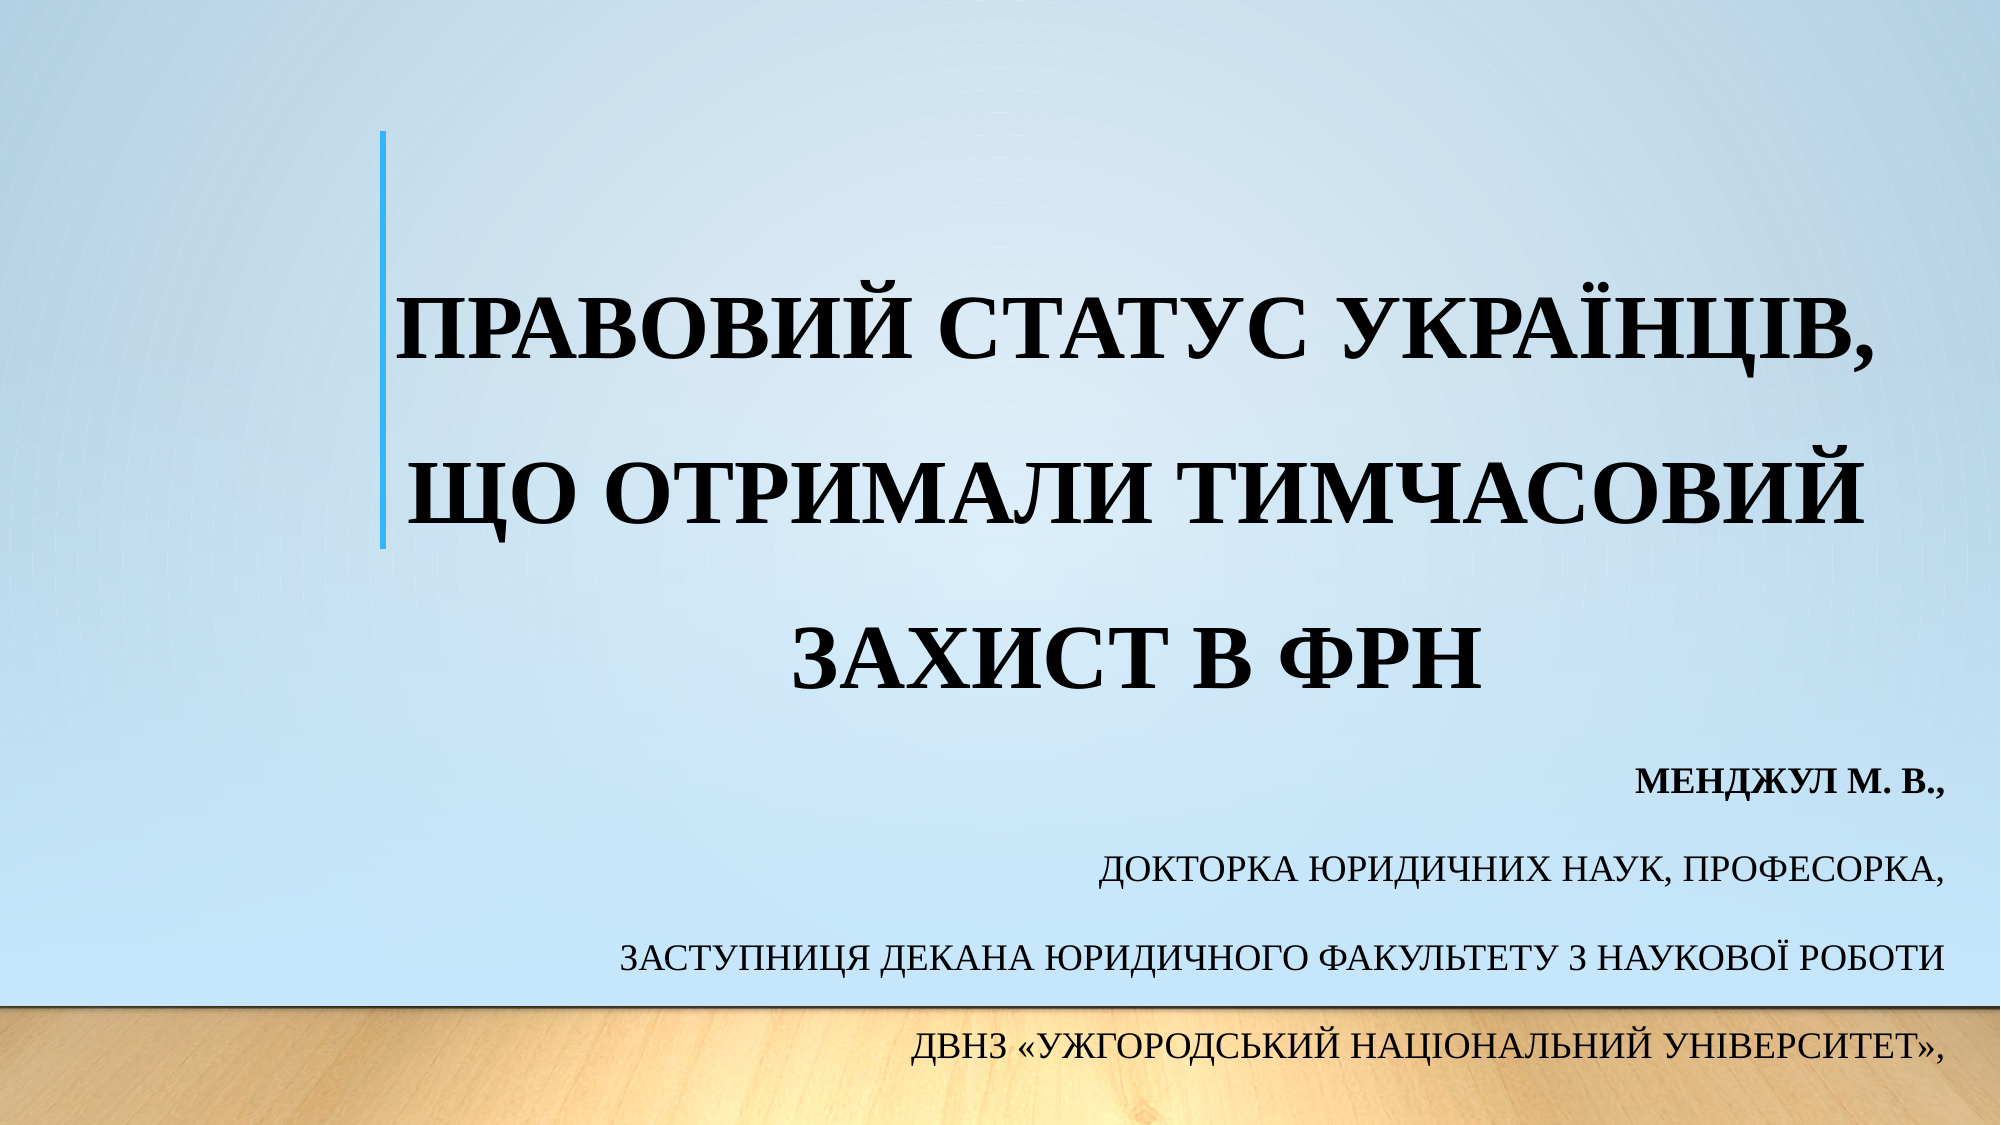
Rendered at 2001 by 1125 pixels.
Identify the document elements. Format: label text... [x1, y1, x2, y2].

subtitle Менджул М. В., докторка юридичних наук, професорка, заступниця декана юридичного факультету з наукової роботи ДВНЗ «Ужгородський національний університет», [133, 718, 1961, 949]
title ПРАВОВИЙ СТАТУС УКРАЇНЦІВ, ЩО ОТРИМАЛИ ТИМЧАСОВИЙ ЗАХИСТ В ФРН [308, 64, 1967, 708]
picture [0, 1006, 2000, 1125]
